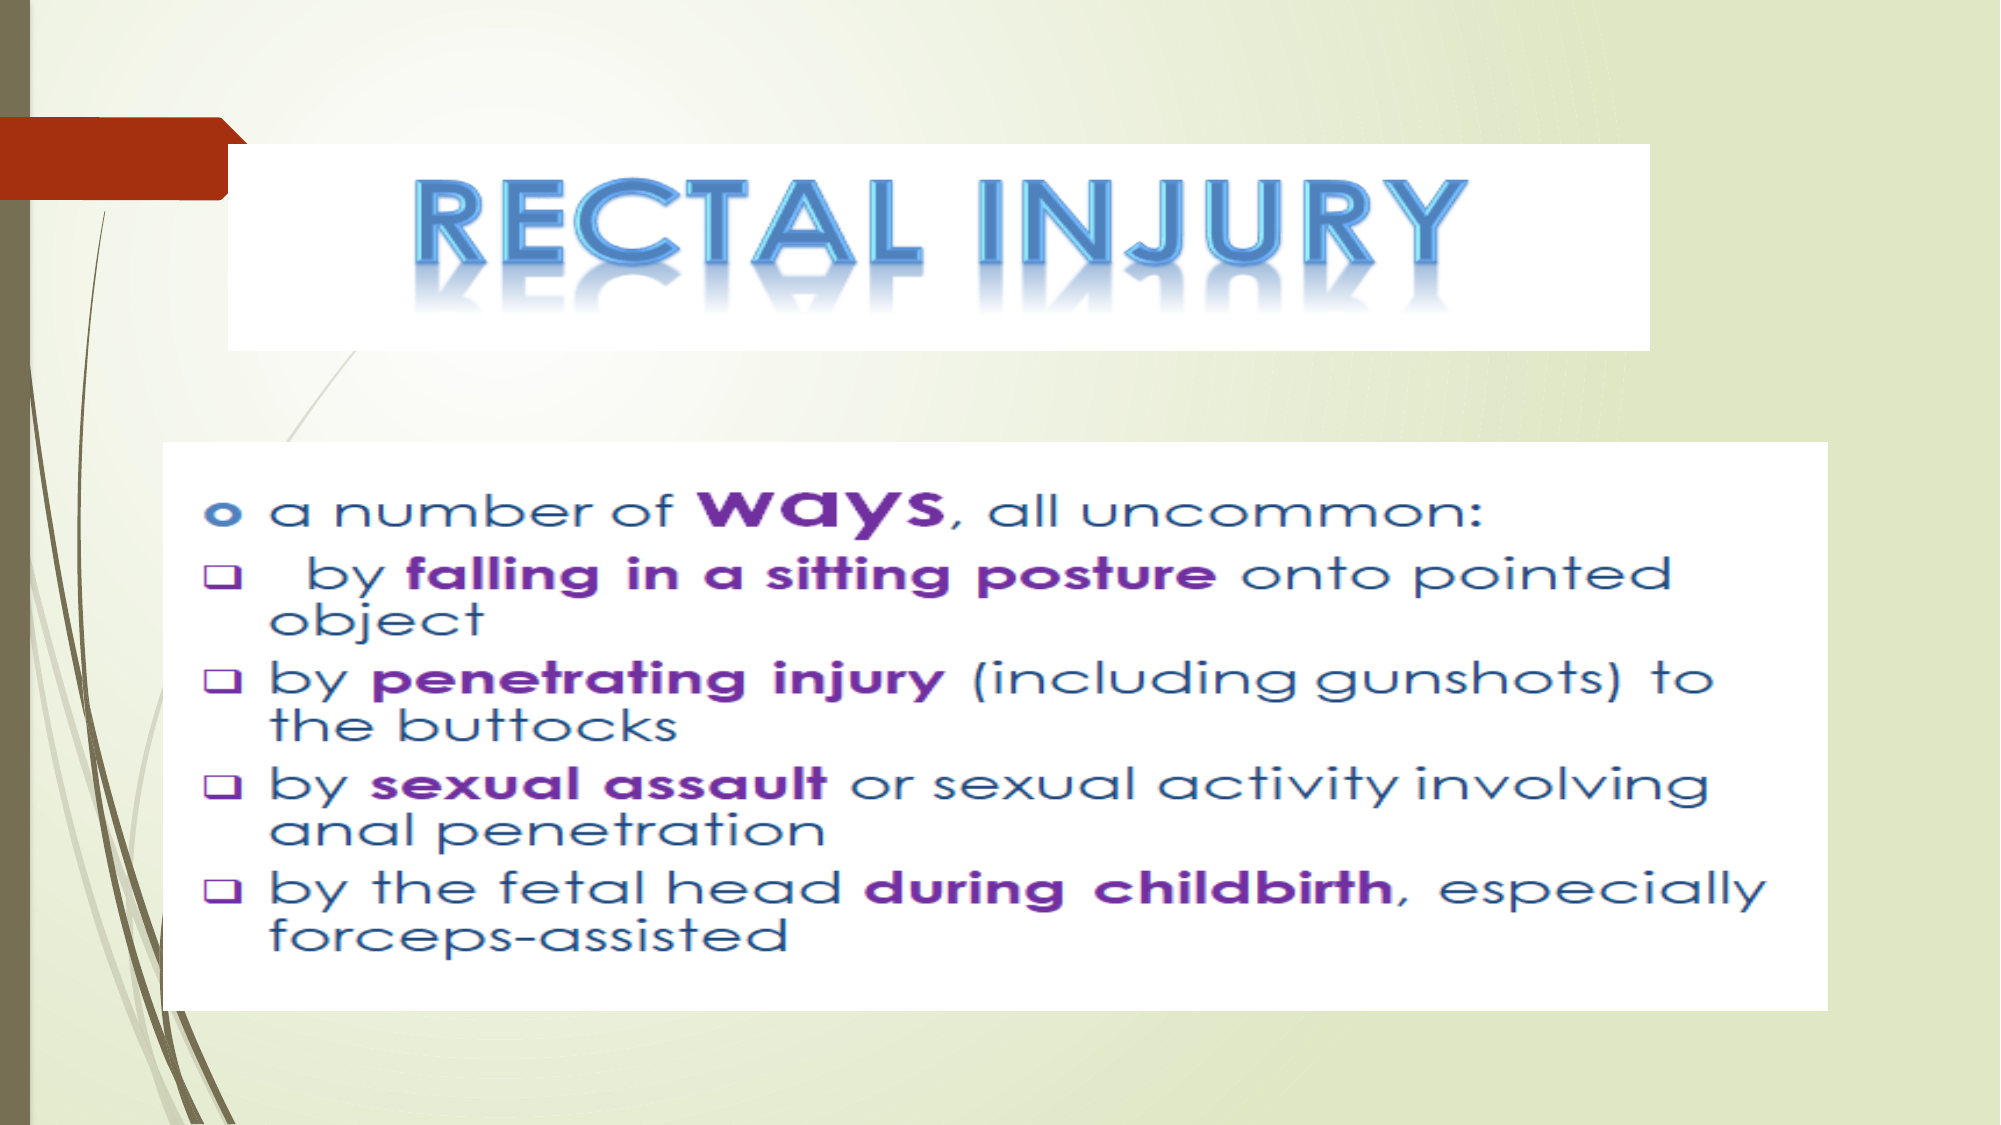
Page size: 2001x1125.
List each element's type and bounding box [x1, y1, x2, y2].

list [228, 143, 1650, 351]
picture [163, 442, 1828, 1012]
